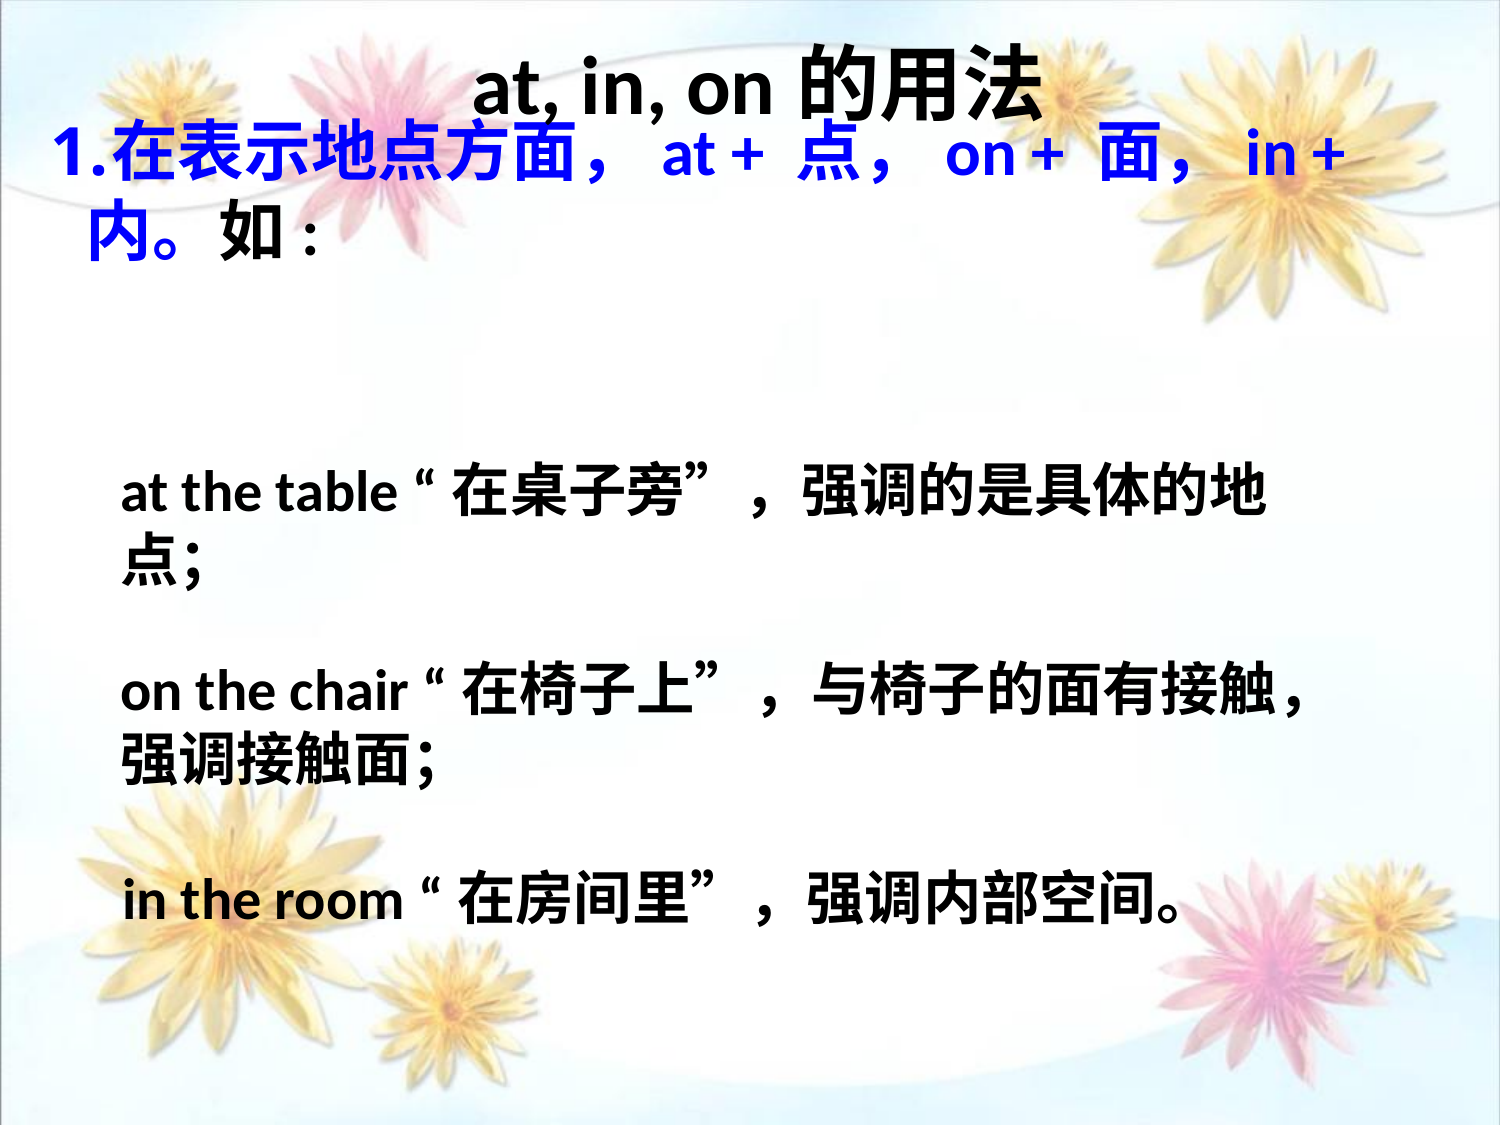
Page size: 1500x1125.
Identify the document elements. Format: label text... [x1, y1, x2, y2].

text_box at the table “在桌子旁”，强调的是具体的地点； [105, 445, 1372, 600]
text_box 在表示地点方面，at + 点，on + 面，in +内。如: [35, 101, 1500, 276]
text_box on the chair “在椅子上”，与椅子的面有接触，强调接触面； [105, 644, 1395, 800]
text_box at, in, on的用法 [457, 23, 1072, 139]
picture [0, 0, 1500, 1125]
text_box in the room “在房间里”，强调内部空间。 [107, 853, 1373, 939]
